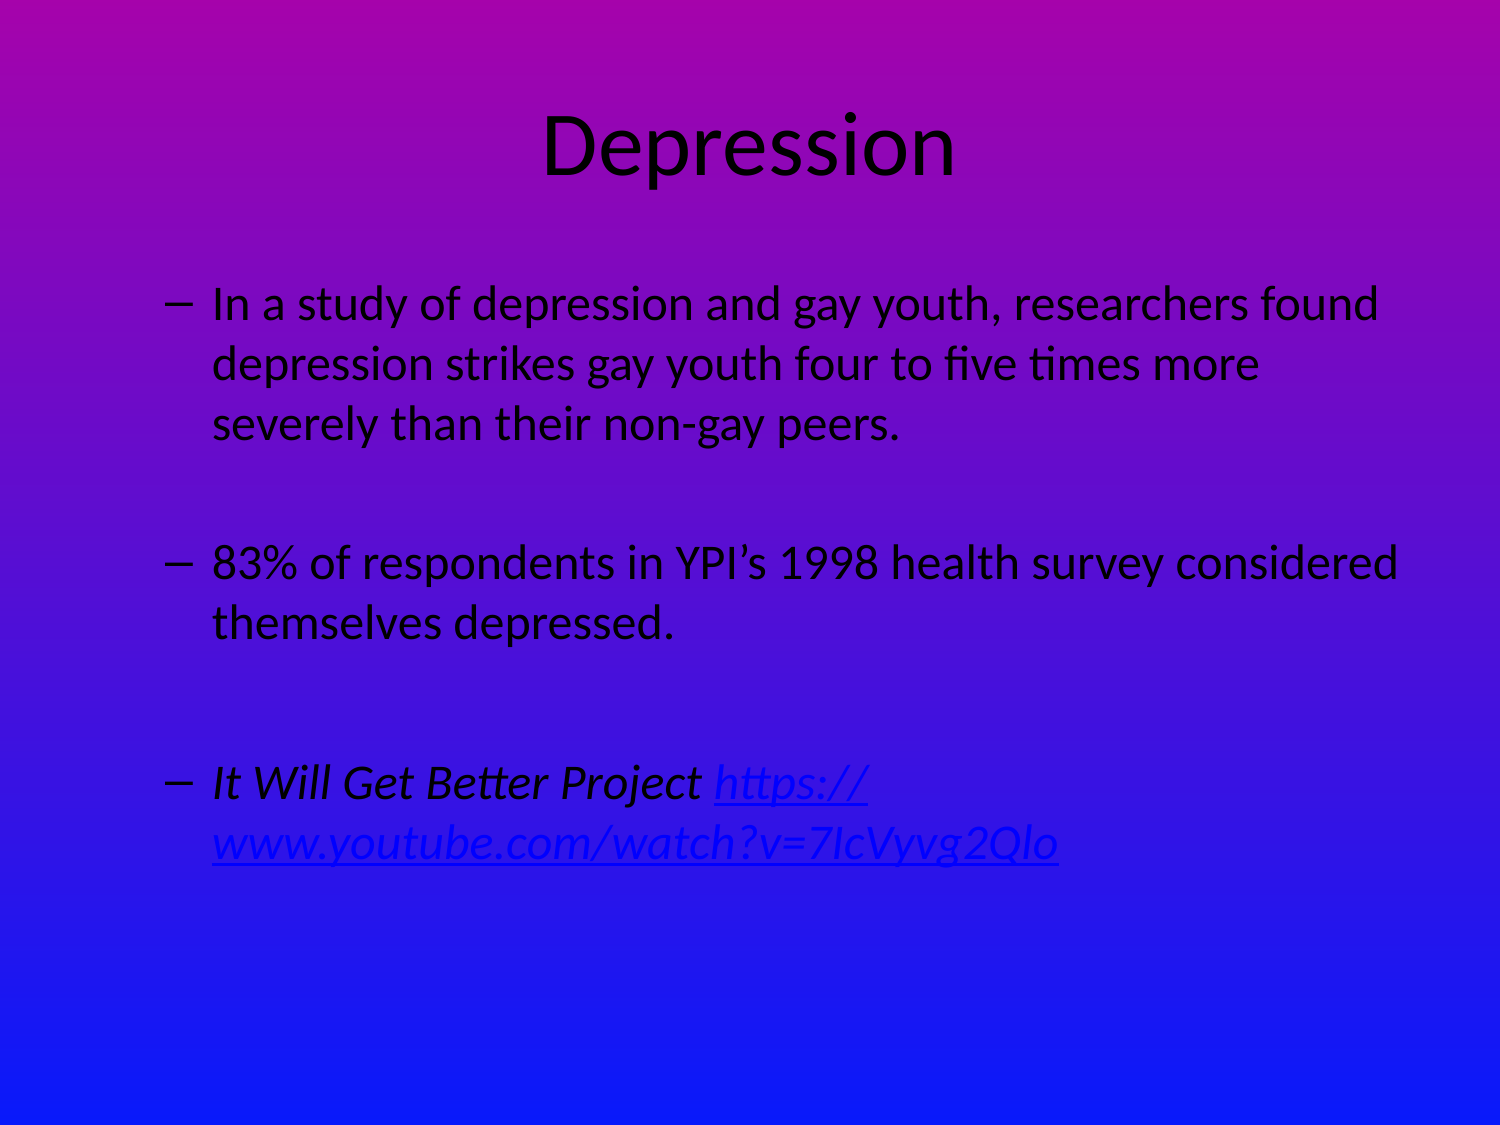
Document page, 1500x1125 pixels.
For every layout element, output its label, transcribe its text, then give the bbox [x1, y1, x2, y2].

title Depression [75, 45, 1425, 233]
list In a study of depression and gay youth, researchers found depression strikes gay youth four to five times more severely than their non-gay peers. 83% of respondents in YPI’s 1998 health survey considered themselves depressed. It Will Get Better Project https://www.youtube.com/watch?v=7IcVyvg2Qlo [75, 262, 1425, 1005]
